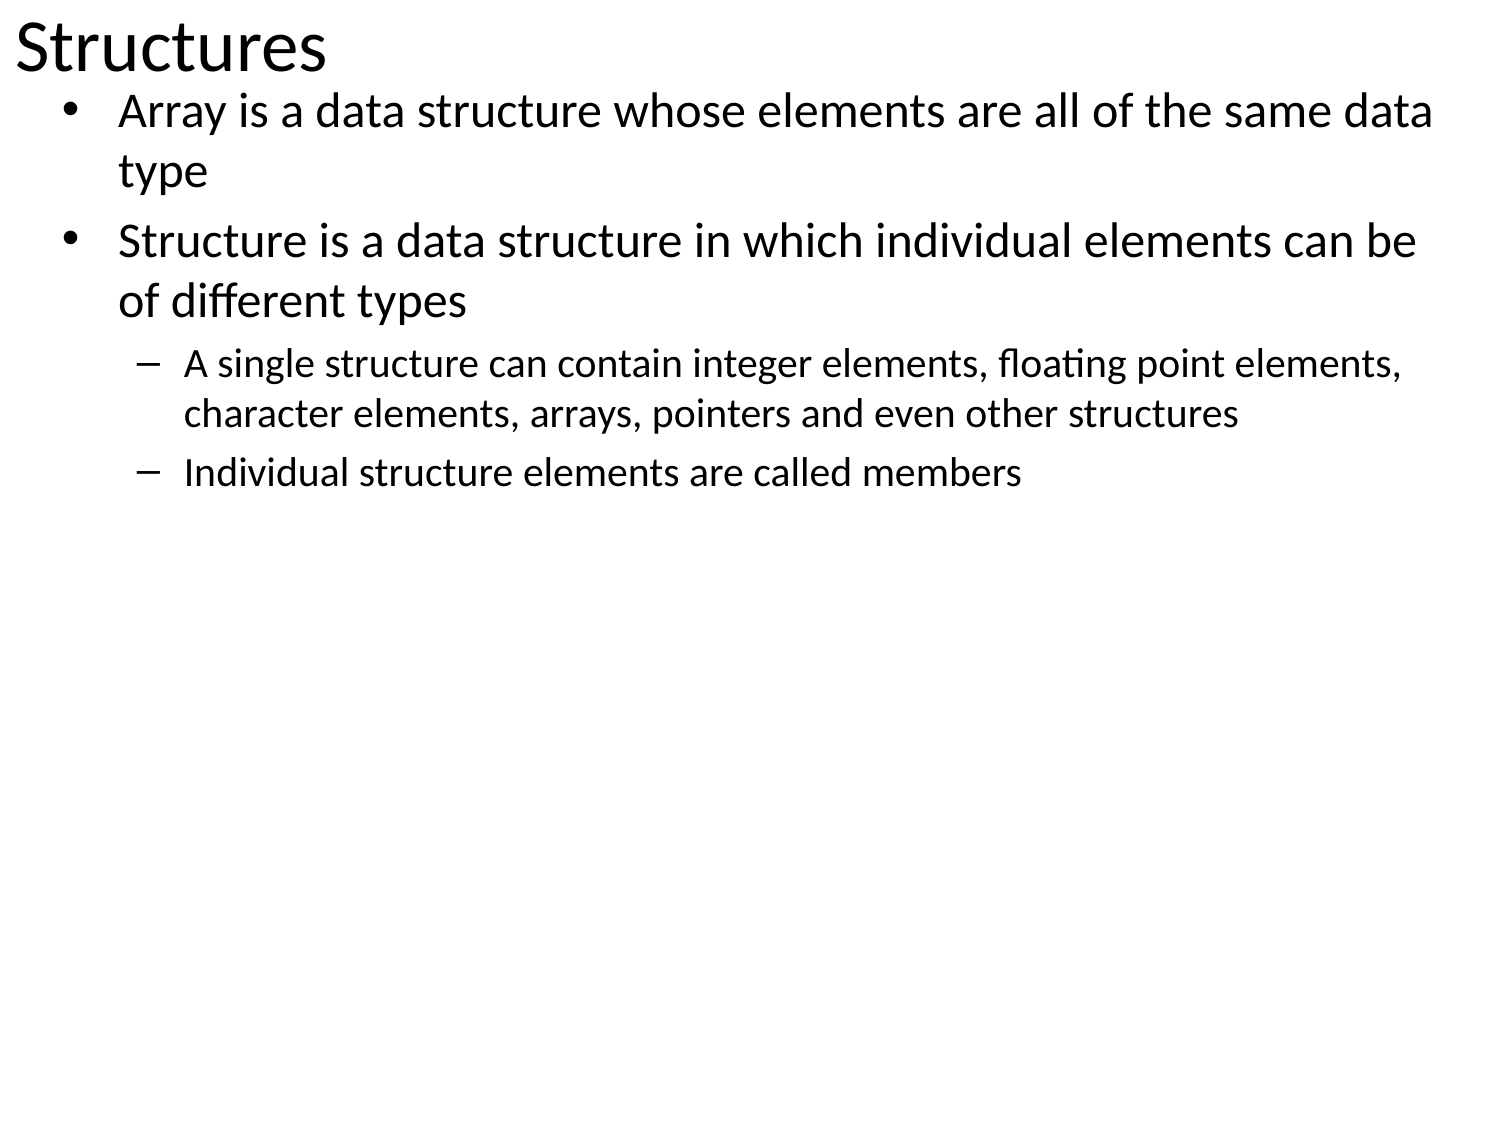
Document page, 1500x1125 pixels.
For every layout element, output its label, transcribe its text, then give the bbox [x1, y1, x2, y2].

list Array is a data structure whose elements are all of the same data type Structure is a data structure in which individual elements can be of different types A single structure can contain integer elements, floating point elements, character elements, arrays, pointers and even other structures Individual structure elements are called members [46, 70, 1473, 1079]
title Structures [0, 0, 1351, 83]
